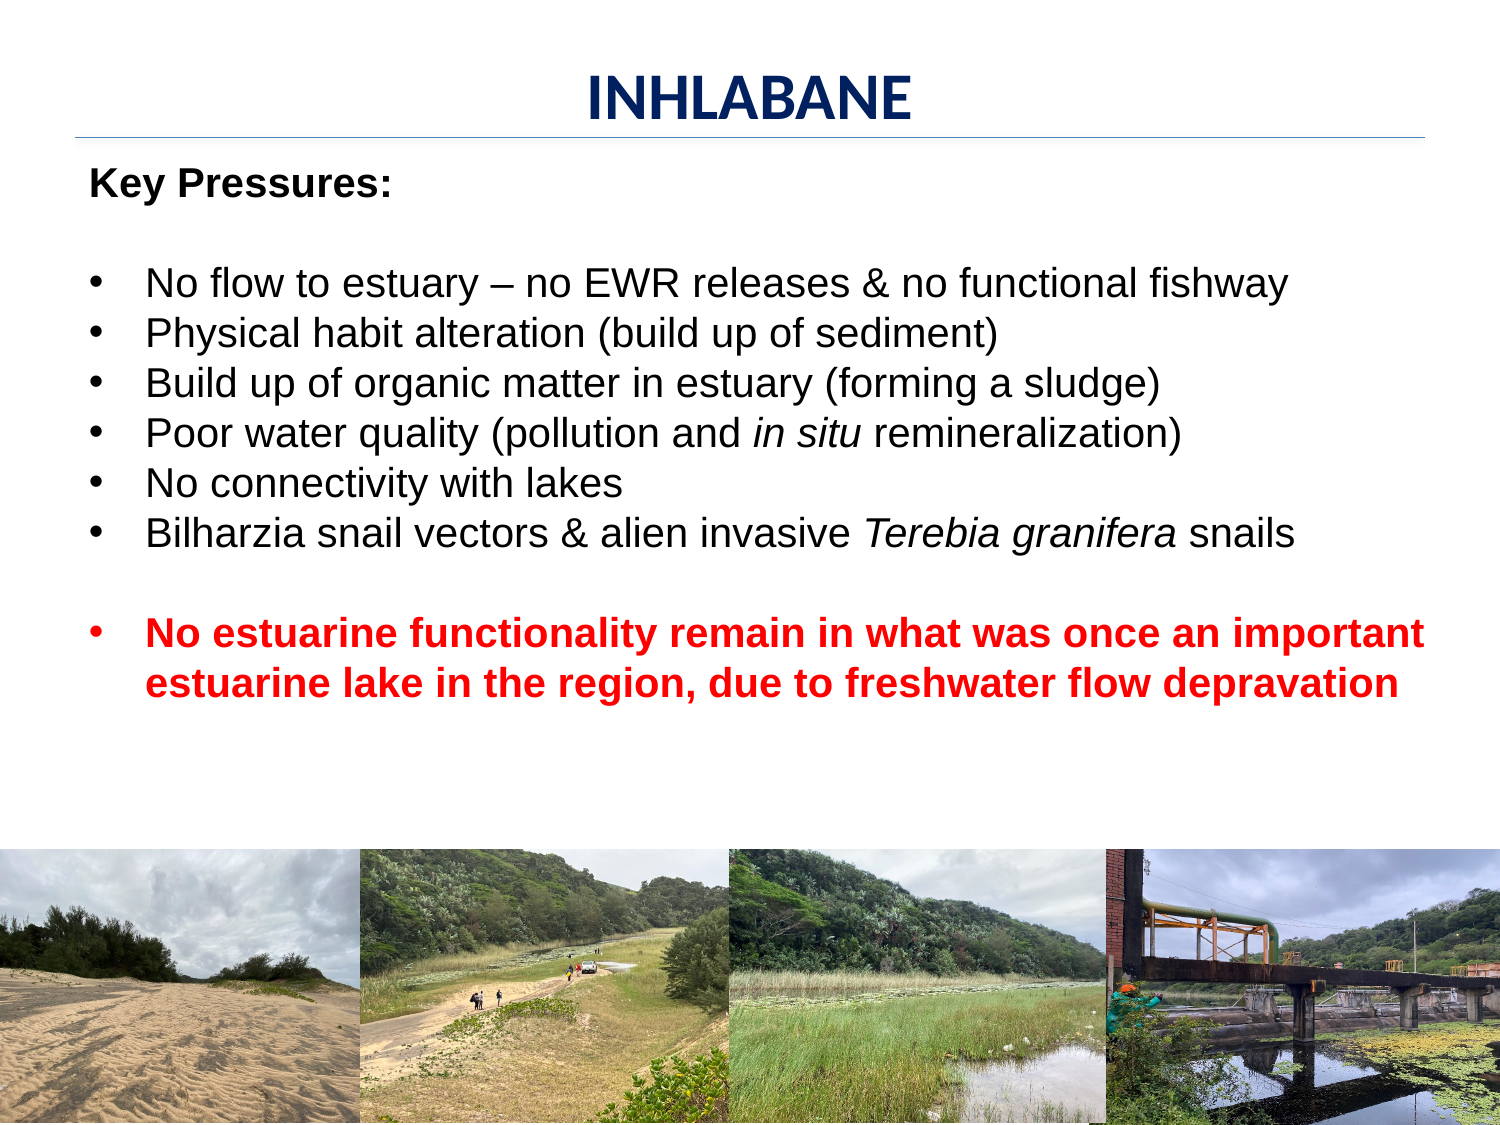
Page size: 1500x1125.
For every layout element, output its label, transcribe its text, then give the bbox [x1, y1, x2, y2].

picture [0, 437, 1500, 1125]
title iNhlabane [75, 45, 1425, 137]
text_box Key Pressures: No flow to estuary – no EWR releases & no functional fishway Physical habit alteration (build up of sediment) Build up of organic matter in estuary (forming a sludge) Poor water quality (pollution and in situ remineralization) No connectivity with lakes Bilharzia snail vectors & alien invasive Terebia granifera snails No estuarine functionality remain in what was once an important estuarine lake in the region, due to freshwater flow depravation [74, 148, 1463, 714]
